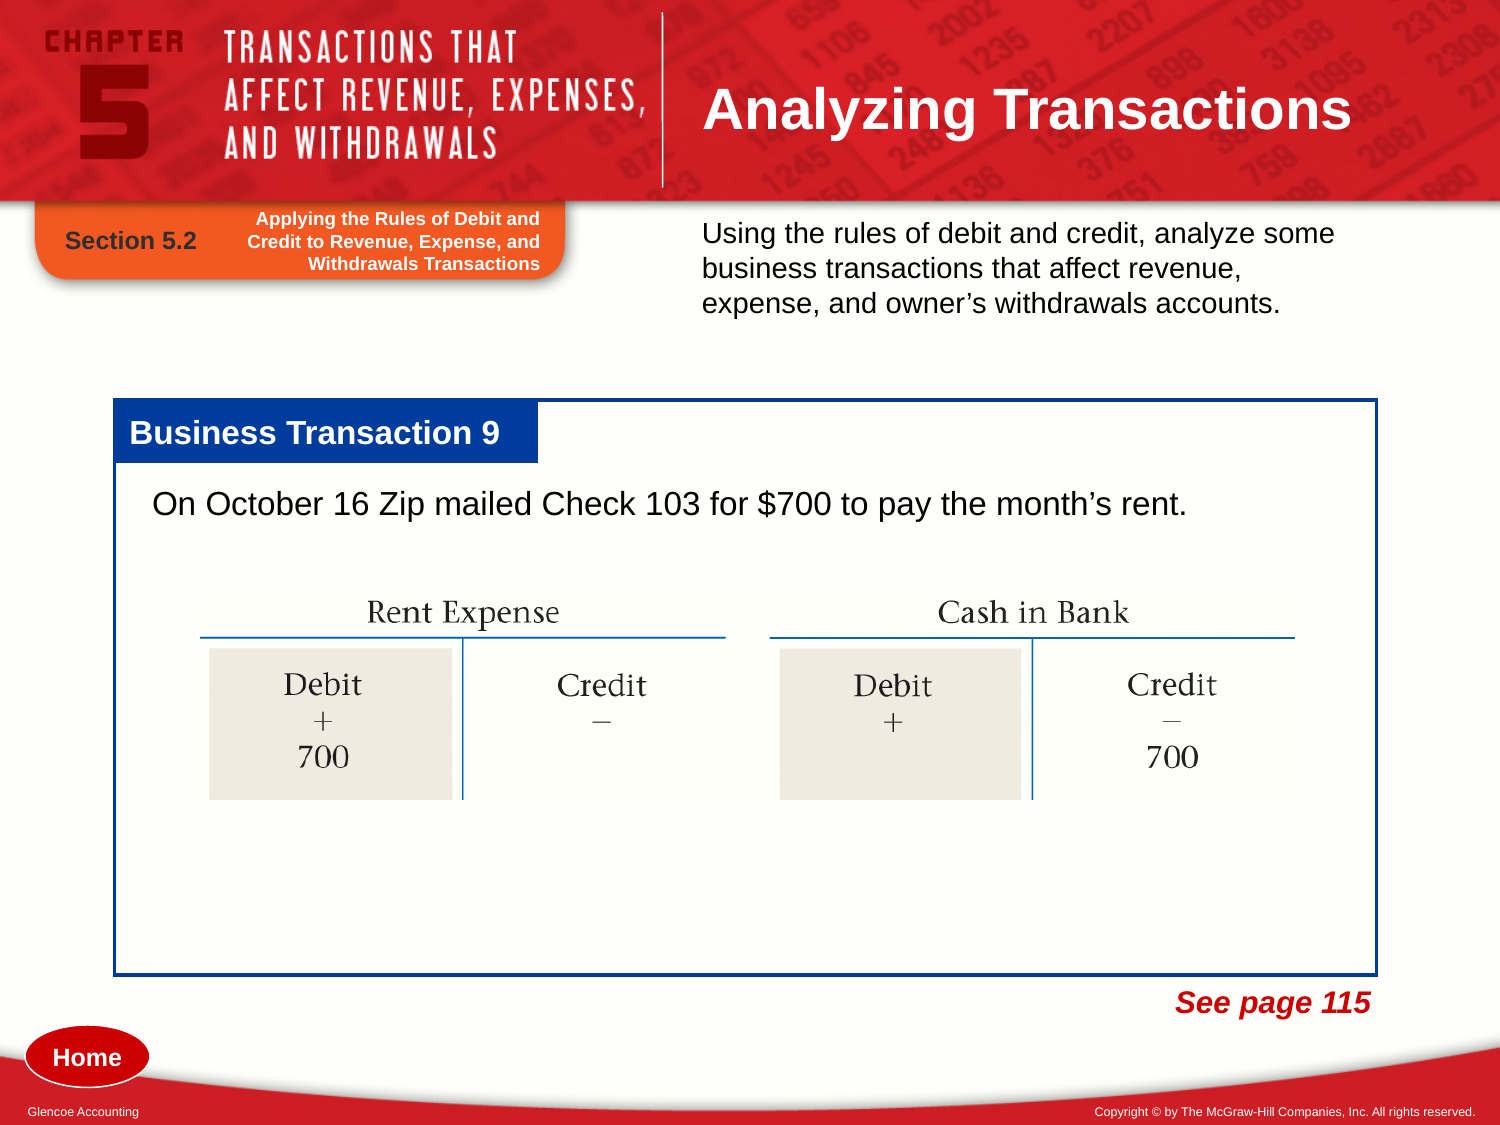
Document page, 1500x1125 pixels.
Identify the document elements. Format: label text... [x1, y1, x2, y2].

text_box Using the rules of debit and credit, analyze some business transactions that affect revenue, expense, and owner’s withdrawals accounts. [687, 206, 1375, 327]
text_box [114, 399, 1377, 975]
text_box Section 5.2 [49, 217, 263, 263]
picture [0, 0, 1500, 1125]
title Analyzing Transactions [687, 24, 1494, 188]
text_box See page 115 [1160, 974, 1387, 1028]
text_box Home [24, 1024, 151, 1088]
text_box Applying the Rules of Debit and Credit to Revenue, Expense, and Withdrawals Transactions [205, 199, 555, 282]
footer Glencoe Accounting [12, 1096, 438, 1122]
text_box Business Transaction 9 [114, 399, 538, 463]
text_box On October 16 Zip mailed Check 103 for $700 to pay the month’s rent. [137, 474, 1350, 530]
